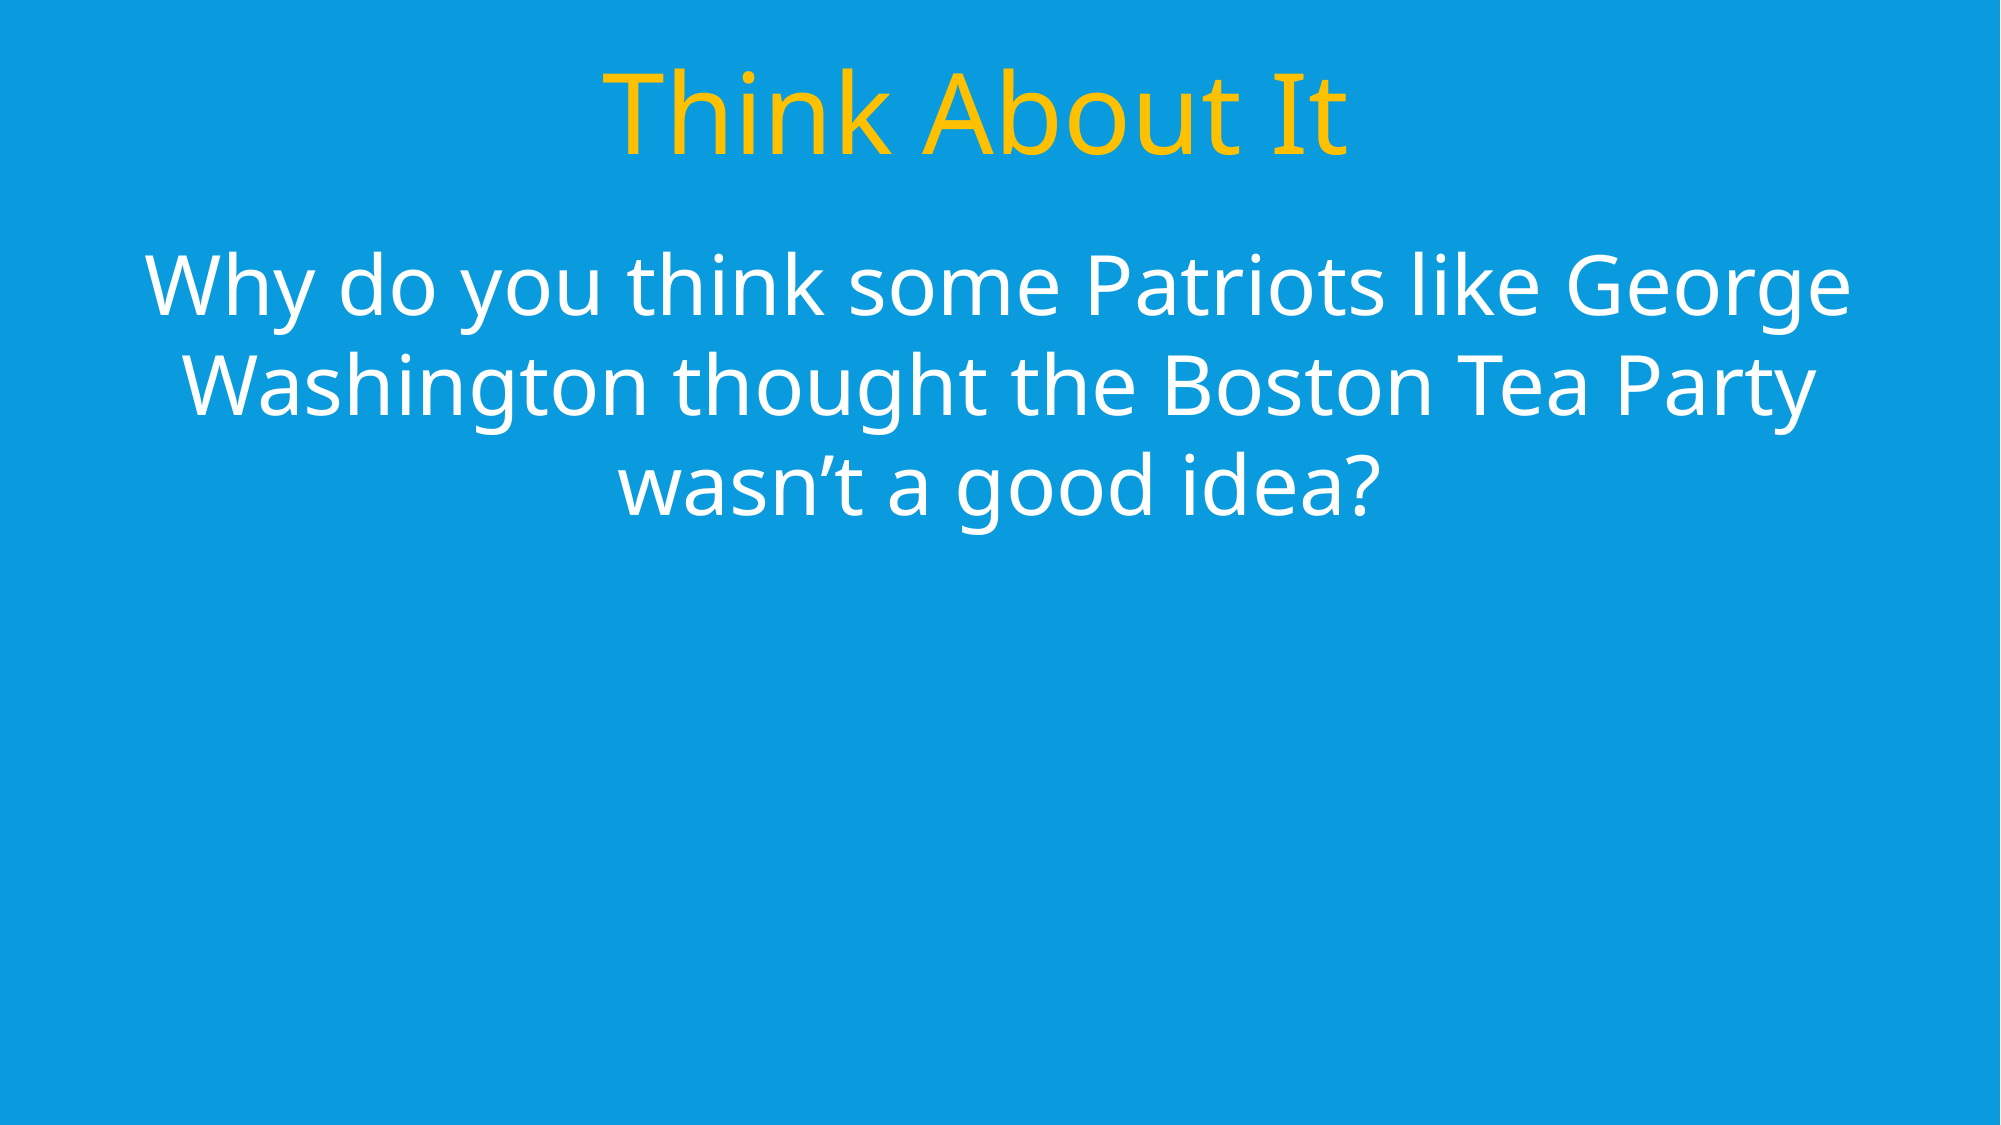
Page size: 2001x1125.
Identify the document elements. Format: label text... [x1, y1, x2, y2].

text_box Why do you think some Patriots like George Washington thought the Boston Tea Party wasn’t a good idea? [57, 224, 1943, 540]
text_box Think About It [587, 34, 1365, 185]
